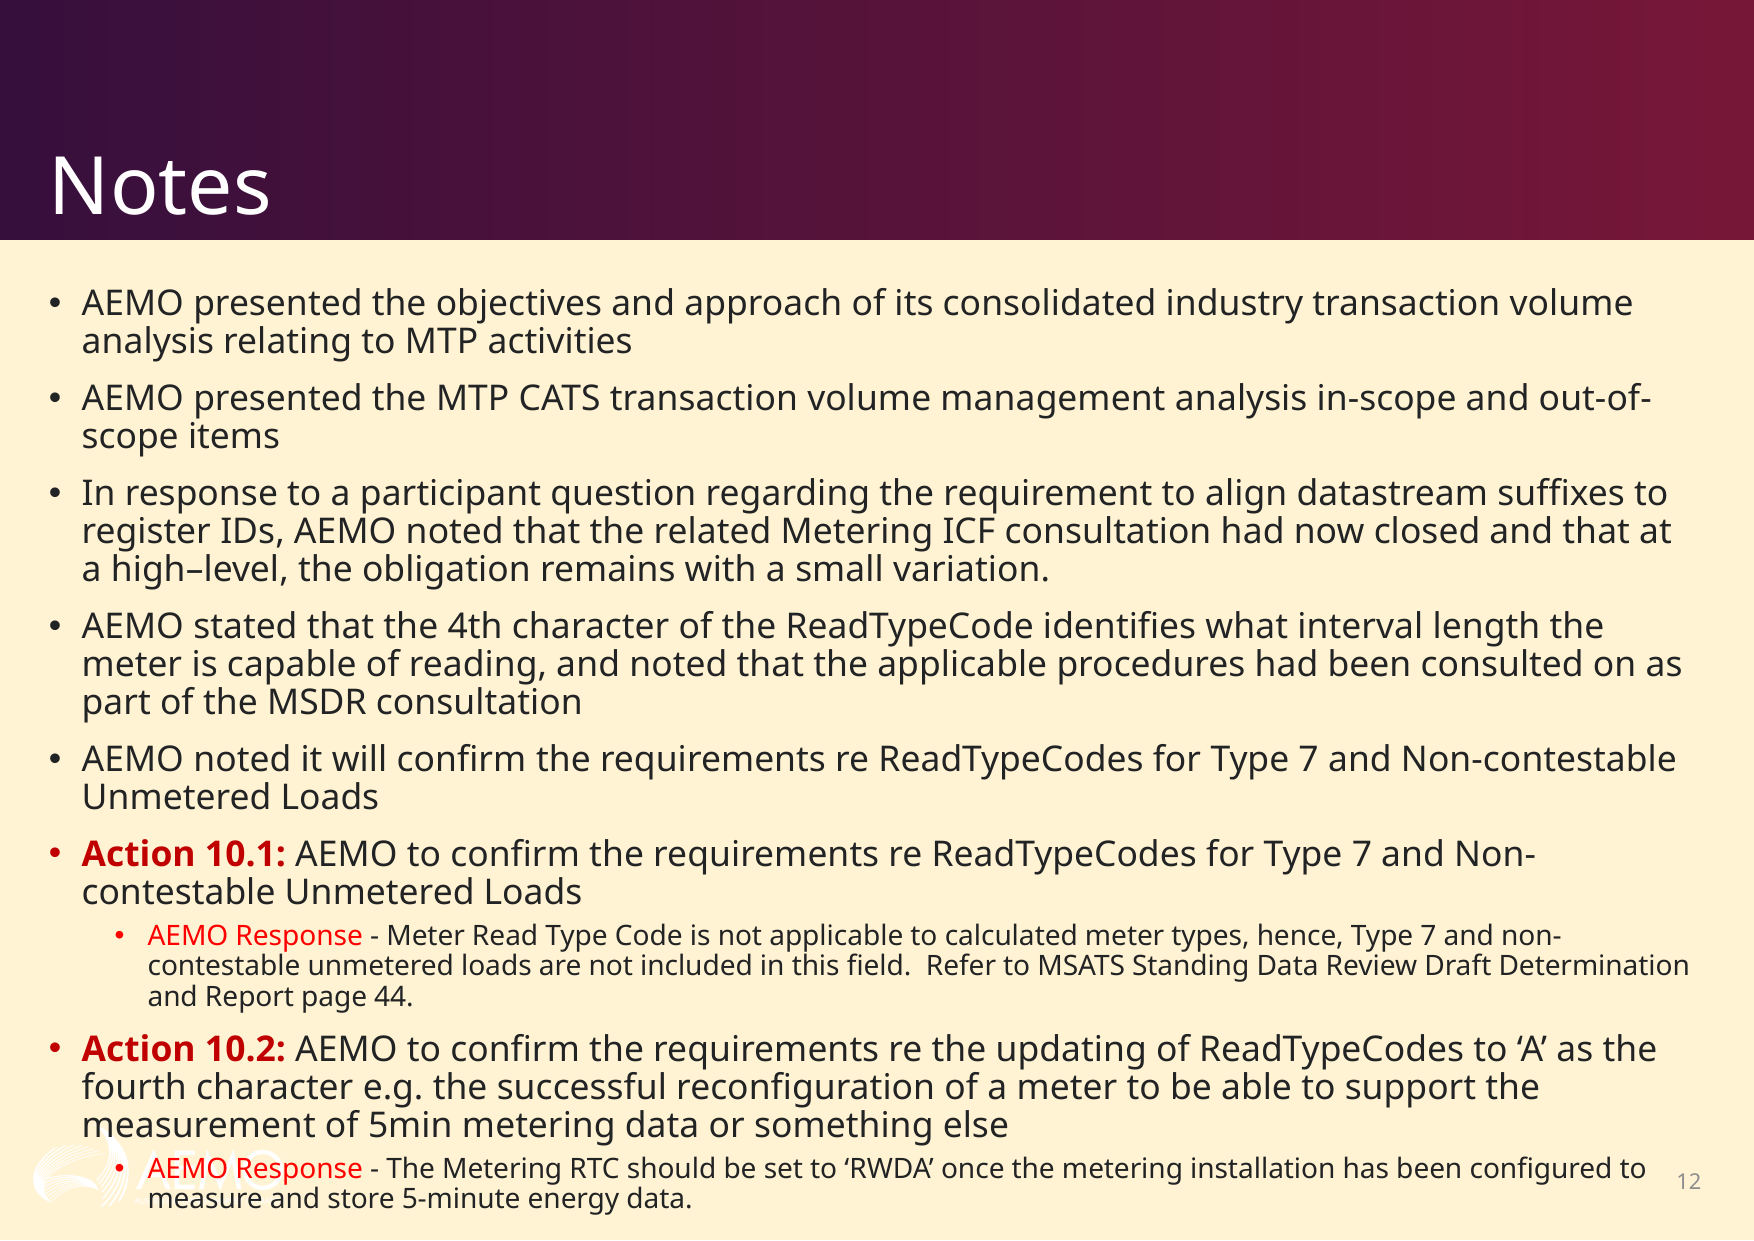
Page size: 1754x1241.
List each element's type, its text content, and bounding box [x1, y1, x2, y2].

slide_number 12 [1633, 1149, 1717, 1216]
picture [33, 1124, 284, 1207]
list AEMO presented the objectives and approach of its consolidated industry transaction volume analysis relating to MTP activities AEMO presented the MTP CATS transaction volume management analysis in-scope and out-of-scope items In response to a participant question regarding the requirement to align datastream suffixes to register IDs, AEMO noted that the related Metering ICF consultation had now closed and that at a high–level, the obligation remains with a small variation. AEMO stated that the 4th character of the ReadTypeCode identifies what interval length the meter is capable of reading, and noted that the applicable procedures had been consulted on as part of the MSDR consultation AEMO noted it will confirm the requirements re ReadTypeCodes for Type 7 and Non-contestable Unmetered Loads Action 10.1: AEMO to confirm the requirements re ReadTypeCodes for Type 7 and Non-contestable Unmetered Loads AEMO Response - Meter Read Type Code is not applicable to calculated meter types, hence, Type 7 and non-contestable unmetered loads are not included in this field. Refer to MSATS Standing Data Review Draft Determination and Report page 44. Action 10.2: AEMO to confirm the requirements re the updating of ReadTypeCodes to ‘A’ as the fourth character e.g. the successful reconfiguration of a meter to be able to support the measurement of 5min metering data or something else AEMO Response - The Metering RTC should be set to ‘RWDA’ once the metering installation has been configured to measure and store 5-minute energy data. [33, 277, 1717, 1065]
title Notes [33, 24, 1329, 240]
